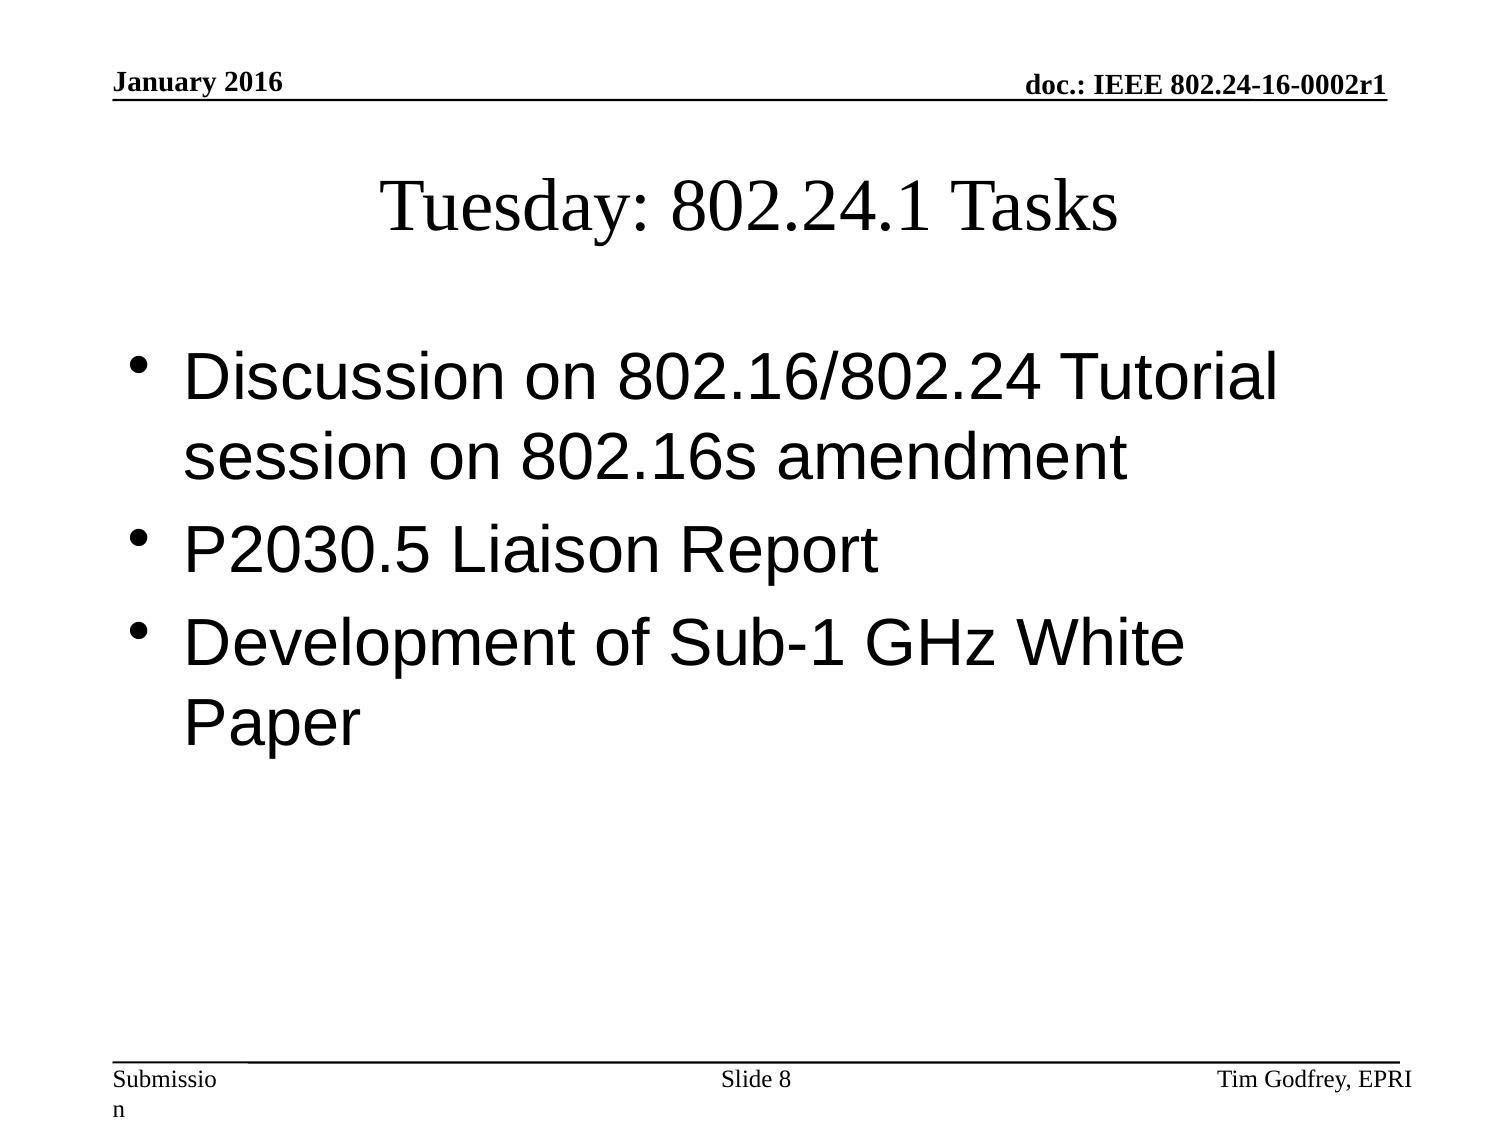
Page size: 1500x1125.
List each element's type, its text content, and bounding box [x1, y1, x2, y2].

title Tuesday: 802.24.1 Tasks [112, 112, 1388, 288]
slide_number Slide 8 [712, 1062, 800, 1093]
footer Tim Godfrey, EPRI [900, 1062, 1413, 1093]
list Discussion on 802.16/802.24 Tutorial session on 802.16s amendment P2030.5 Liaison Report Development of Sub-1 GHz White Paper [112, 324, 1388, 1000]
